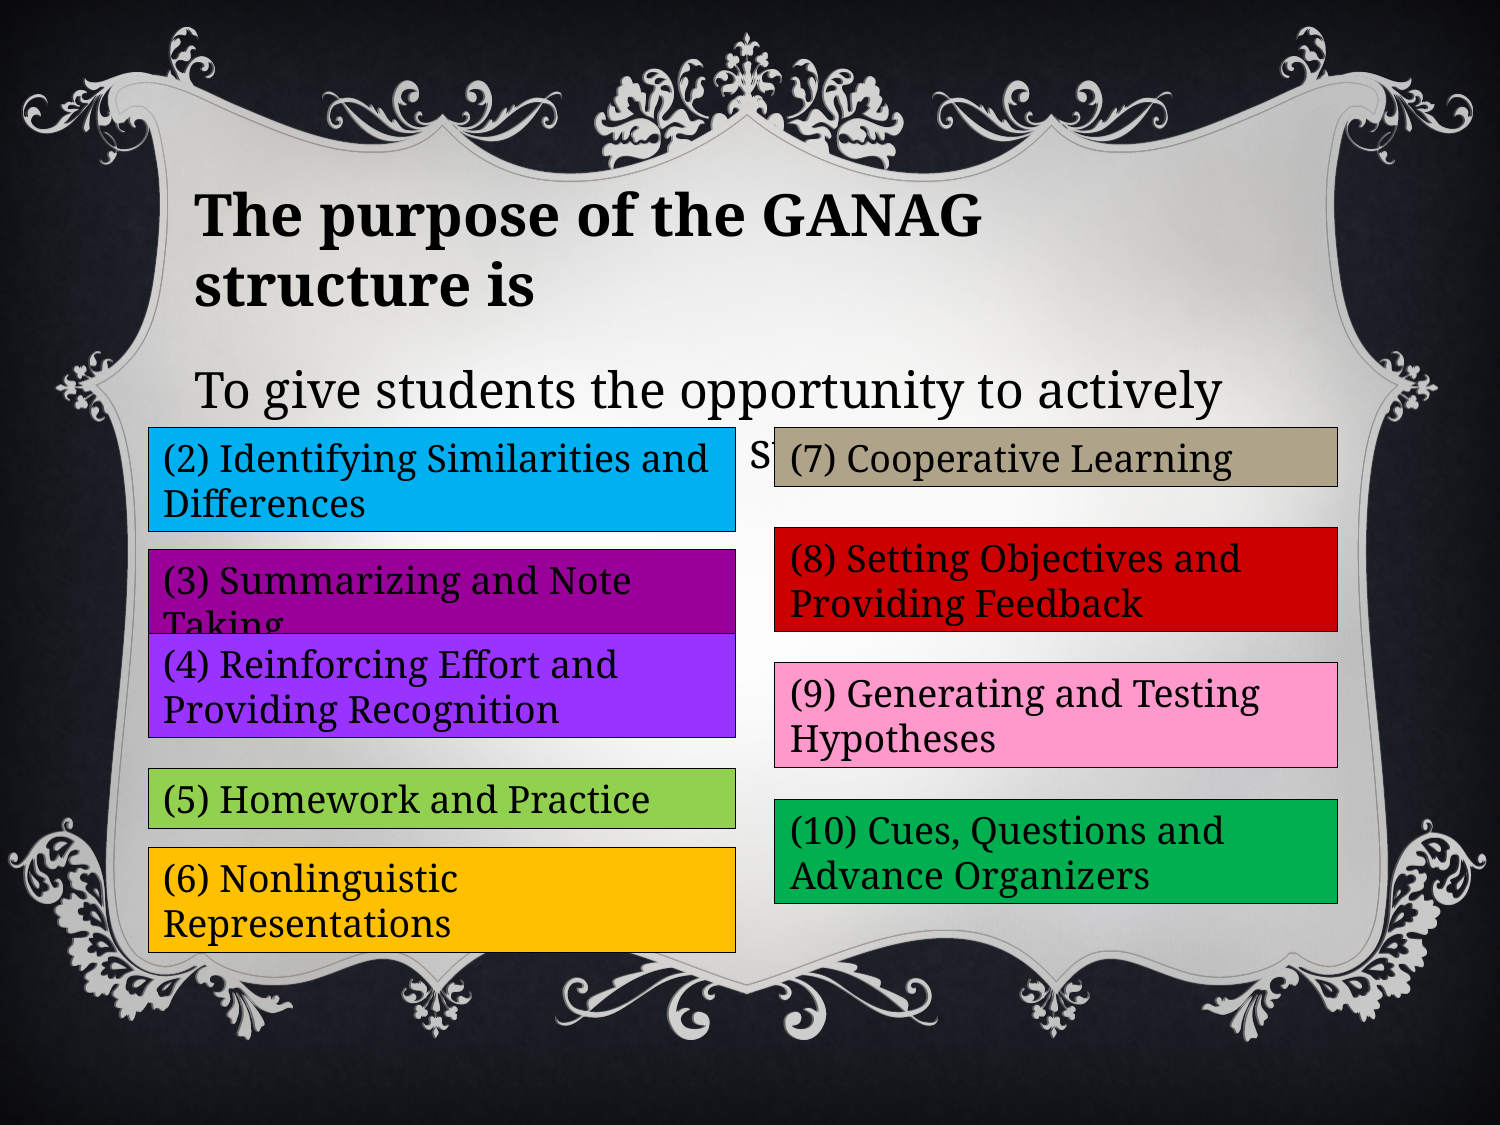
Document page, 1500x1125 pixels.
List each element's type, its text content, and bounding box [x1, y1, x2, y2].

text_box (2) Identifying Similarities and Differences [148, 427, 736, 532]
text_box (3) Summarizing and Note Taking [148, 549, 736, 633]
text_box The purpose of the GANAG structure is To give students the opportunity to actively use the nine high-yield strategies: [179, 171, 1292, 486]
text_box (7) Cooperative Learning [774, 427, 1338, 487]
text_box (9) Generating and Testing Hypotheses [774, 662, 1338, 768]
picture [0, 0, 1500, 1125]
text_box (6) Nonlinguistic Representations [148, 847, 736, 953]
text_box (5) Homework and Practice [148, 768, 736, 829]
text_box (8) Setting Objectives and Providing Feedback [774, 527, 1338, 632]
text_box (4) Reinforcing Effort and Providing Recognition [148, 633, 736, 738]
text_box (10) Cues, Questions and Advance Organizers [774, 799, 1338, 904]
